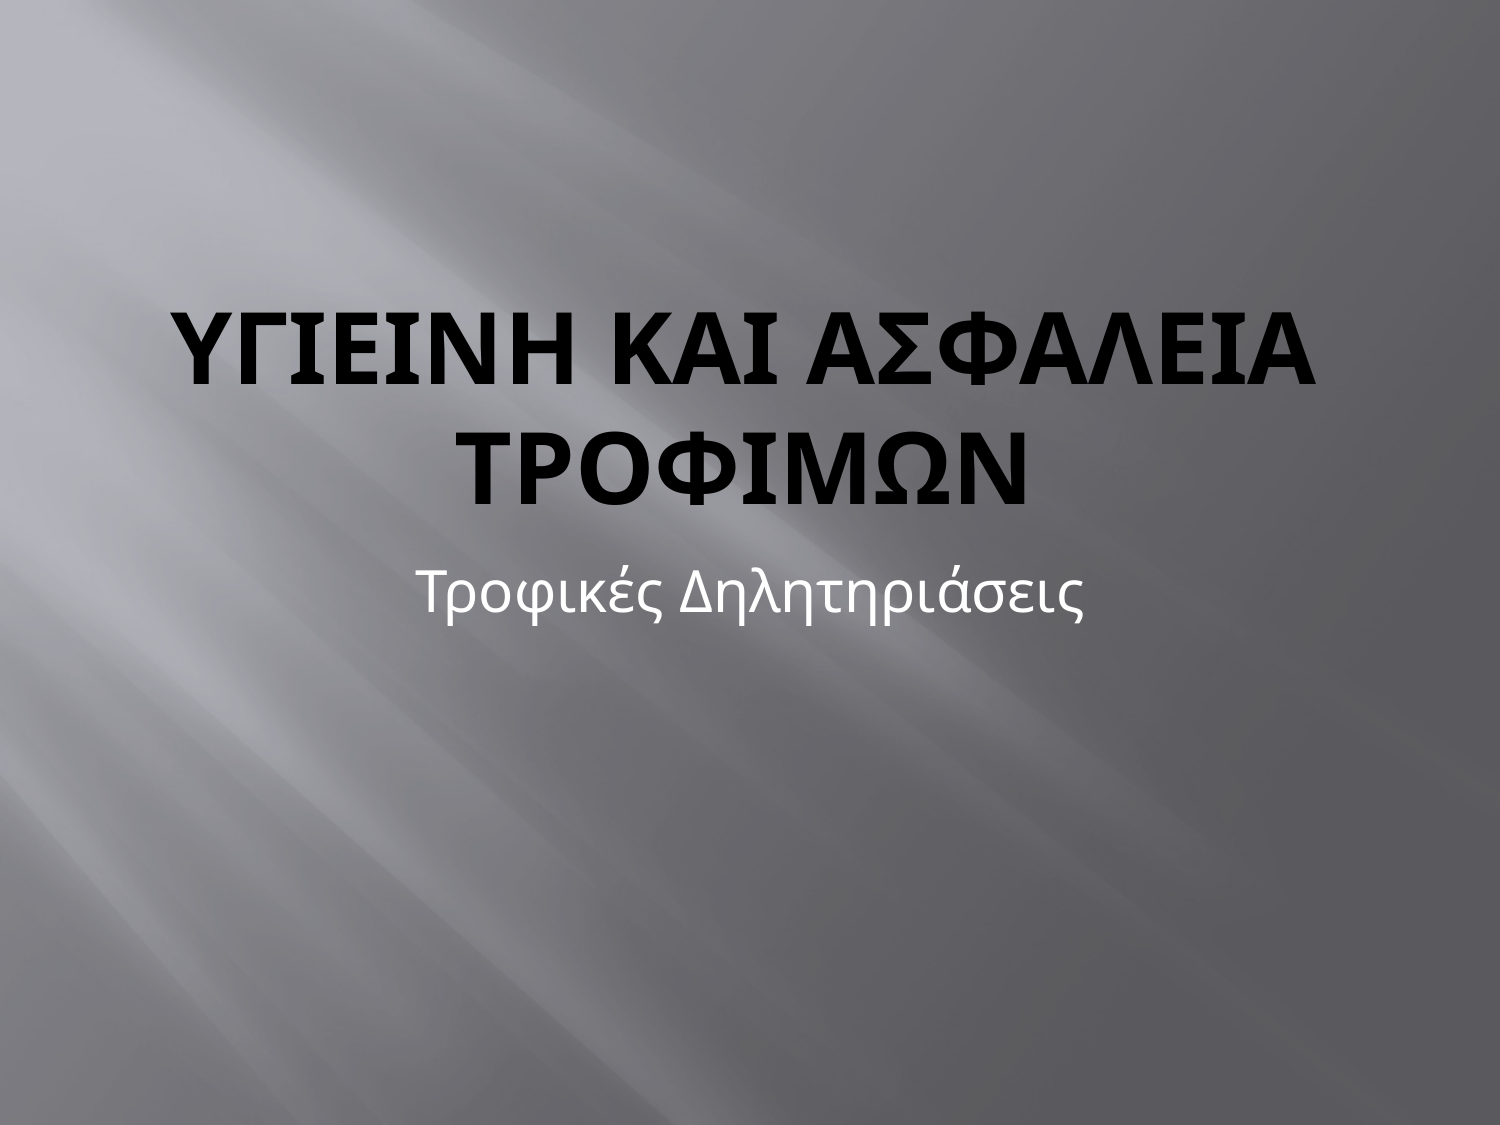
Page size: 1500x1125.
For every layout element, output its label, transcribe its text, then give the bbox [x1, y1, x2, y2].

subtitle Τροφικές Δηλητηριάσεις [225, 546, 1275, 834]
title ΥΓΙΕΙΝΗ ΚΑΙ ΑΣΦΑΛΕΙΑ ΤΡΟΦΙΜΩΝ [69, 224, 1420, 525]
